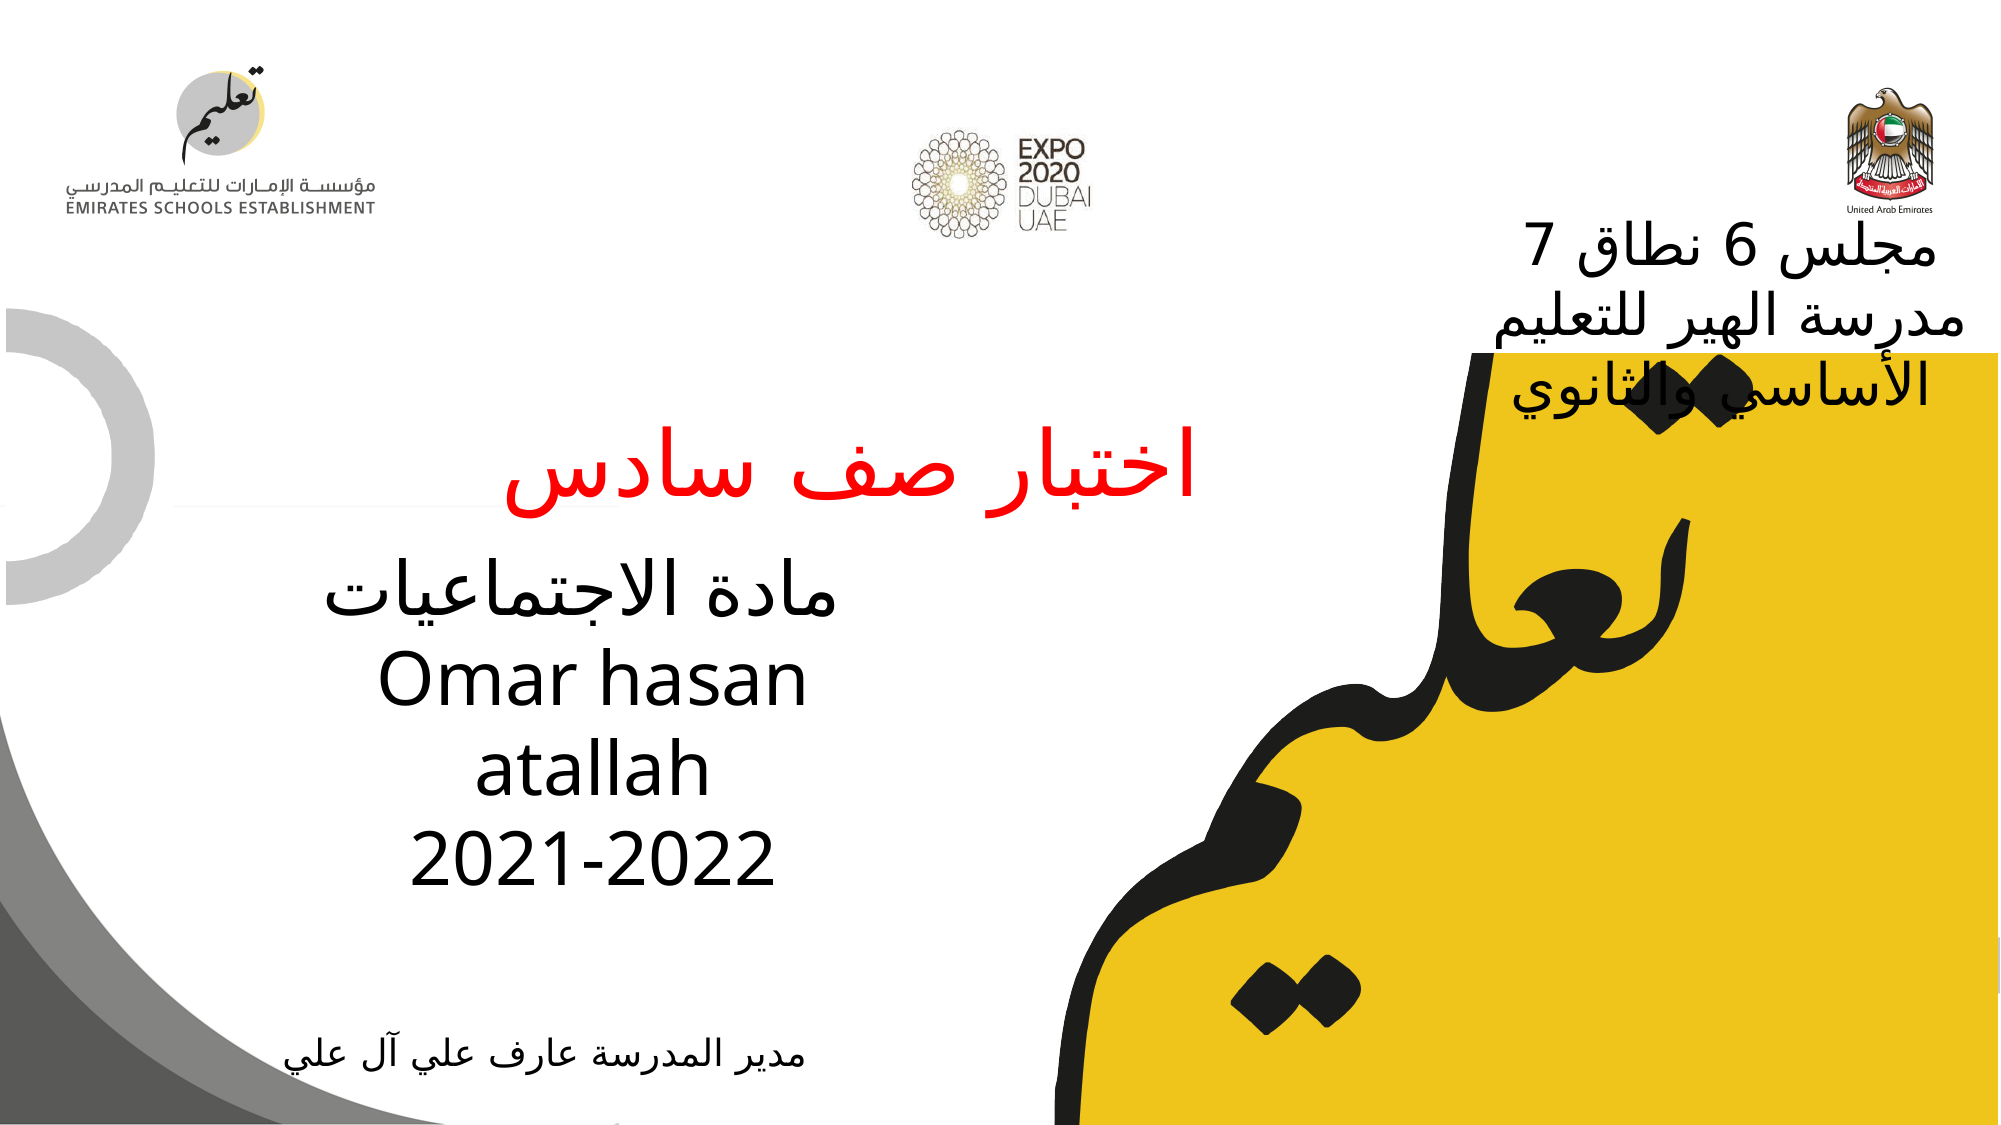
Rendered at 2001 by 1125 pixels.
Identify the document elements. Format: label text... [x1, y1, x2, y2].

text_box [892, 98, 1112, 252]
picture [0, 0, 2000, 1125]
text_box مجلس 6 نطاق 7 مدرسة الهير للتعليم الأساسي والثانوي [1463, 199, 1998, 311]
